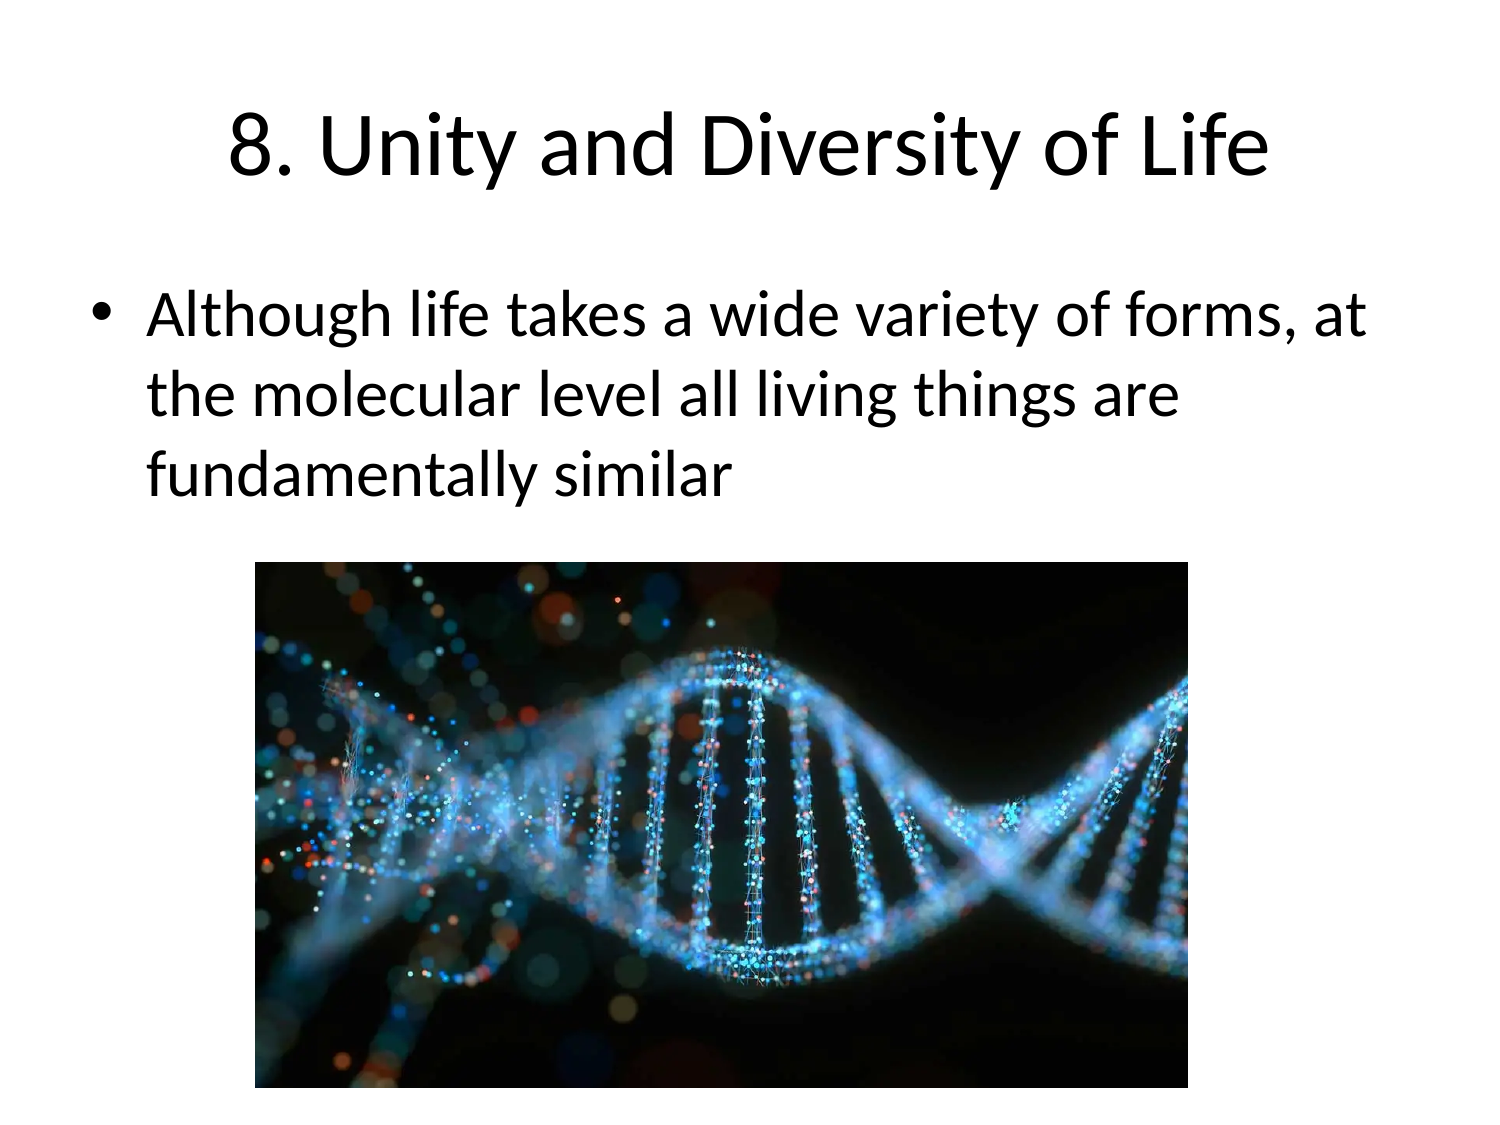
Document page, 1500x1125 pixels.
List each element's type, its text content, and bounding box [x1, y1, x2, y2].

list Although life takes a wide variety of forms, at the molecular level all living things are fundamentally similar [75, 262, 1425, 1005]
title 8. Unity and Diversity of Life [75, 45, 1425, 233]
picture [254, 562, 1189, 1088]
